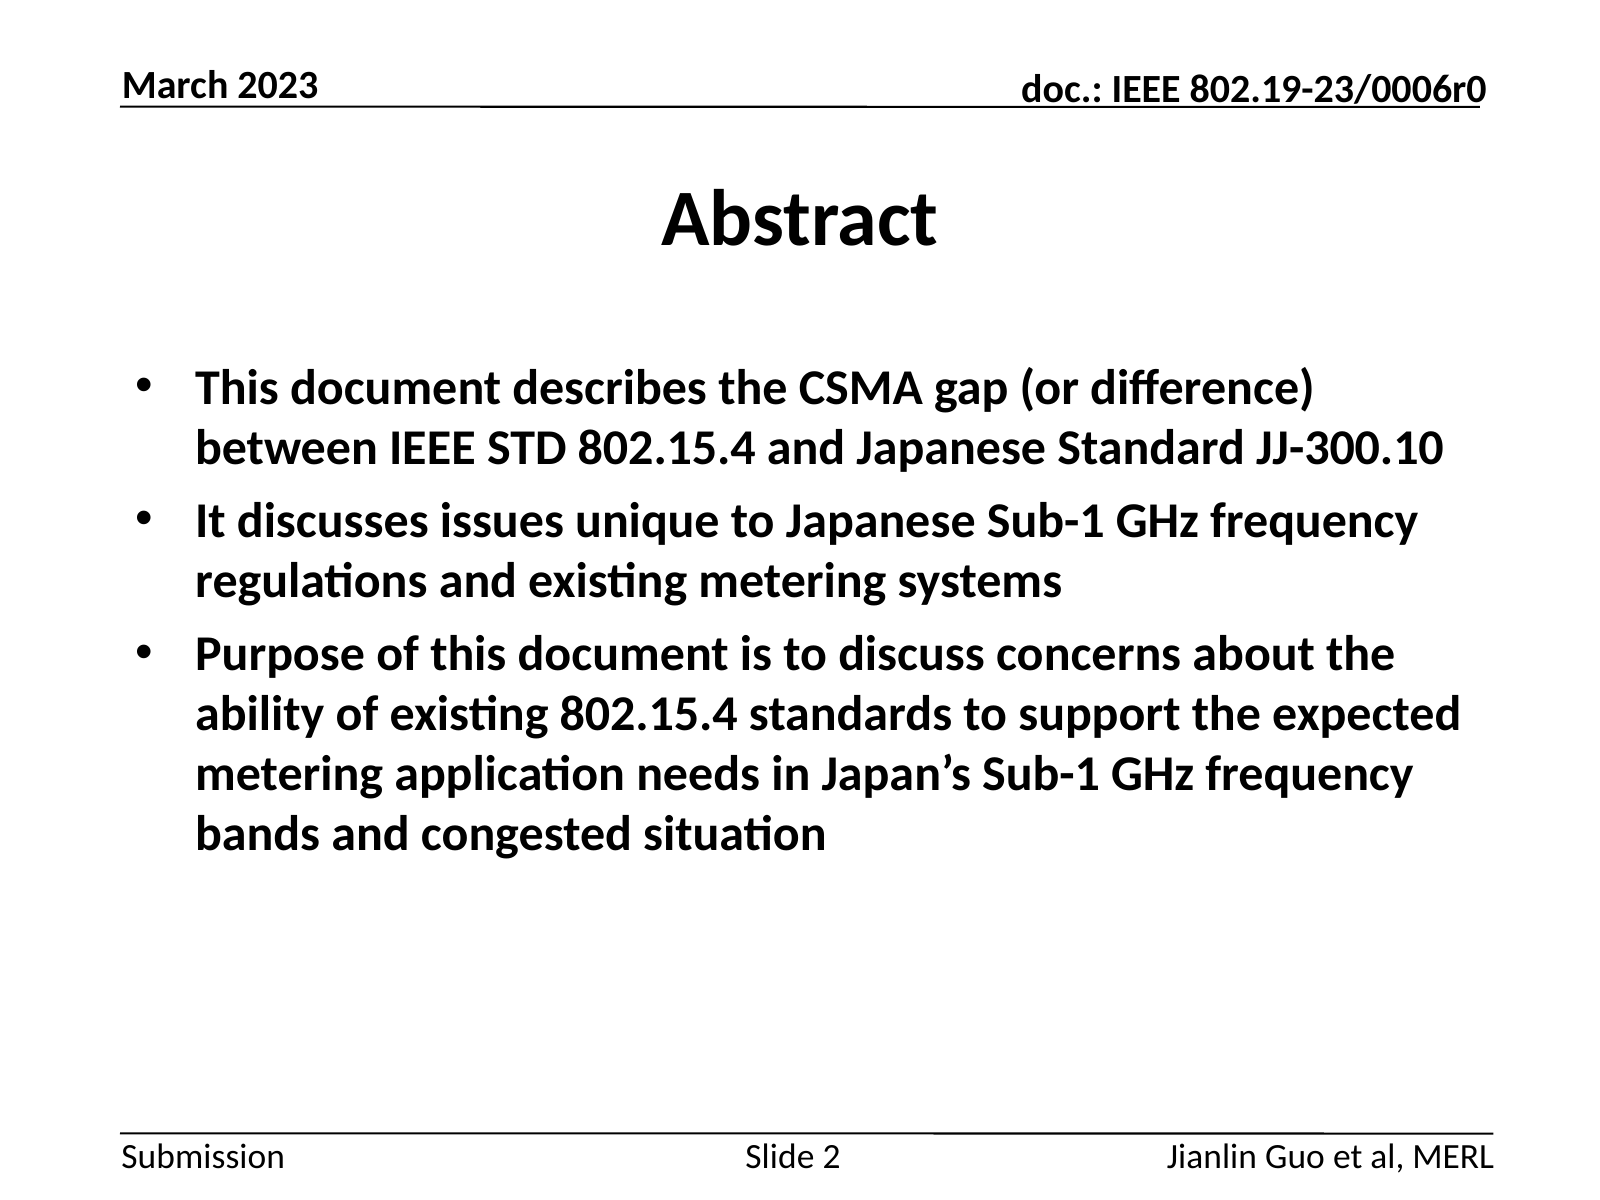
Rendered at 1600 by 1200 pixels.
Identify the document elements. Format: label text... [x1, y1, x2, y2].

footer Jianlin Guo et al, MERL [962, 1132, 1495, 1165]
slide_number Slide 2 [733, 1132, 854, 1197]
title Abstract [119, 119, 1481, 307]
list This document describes the CSMA gap (or difference) between IEEE STD 802.15.4 and Japanese Standard JJ-300.10 It discusses issues unique to Japanese Sub-1 GHz frequency regulations and existing metering systems Purpose of this document is to discuss concerns about the ability of existing 802.15.4 standards to support the expected metering application needs in Japan’s Sub-1 GHz frequency bands and congested situation [119, 346, 1481, 1067]
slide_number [121, 58, 576, 107]
